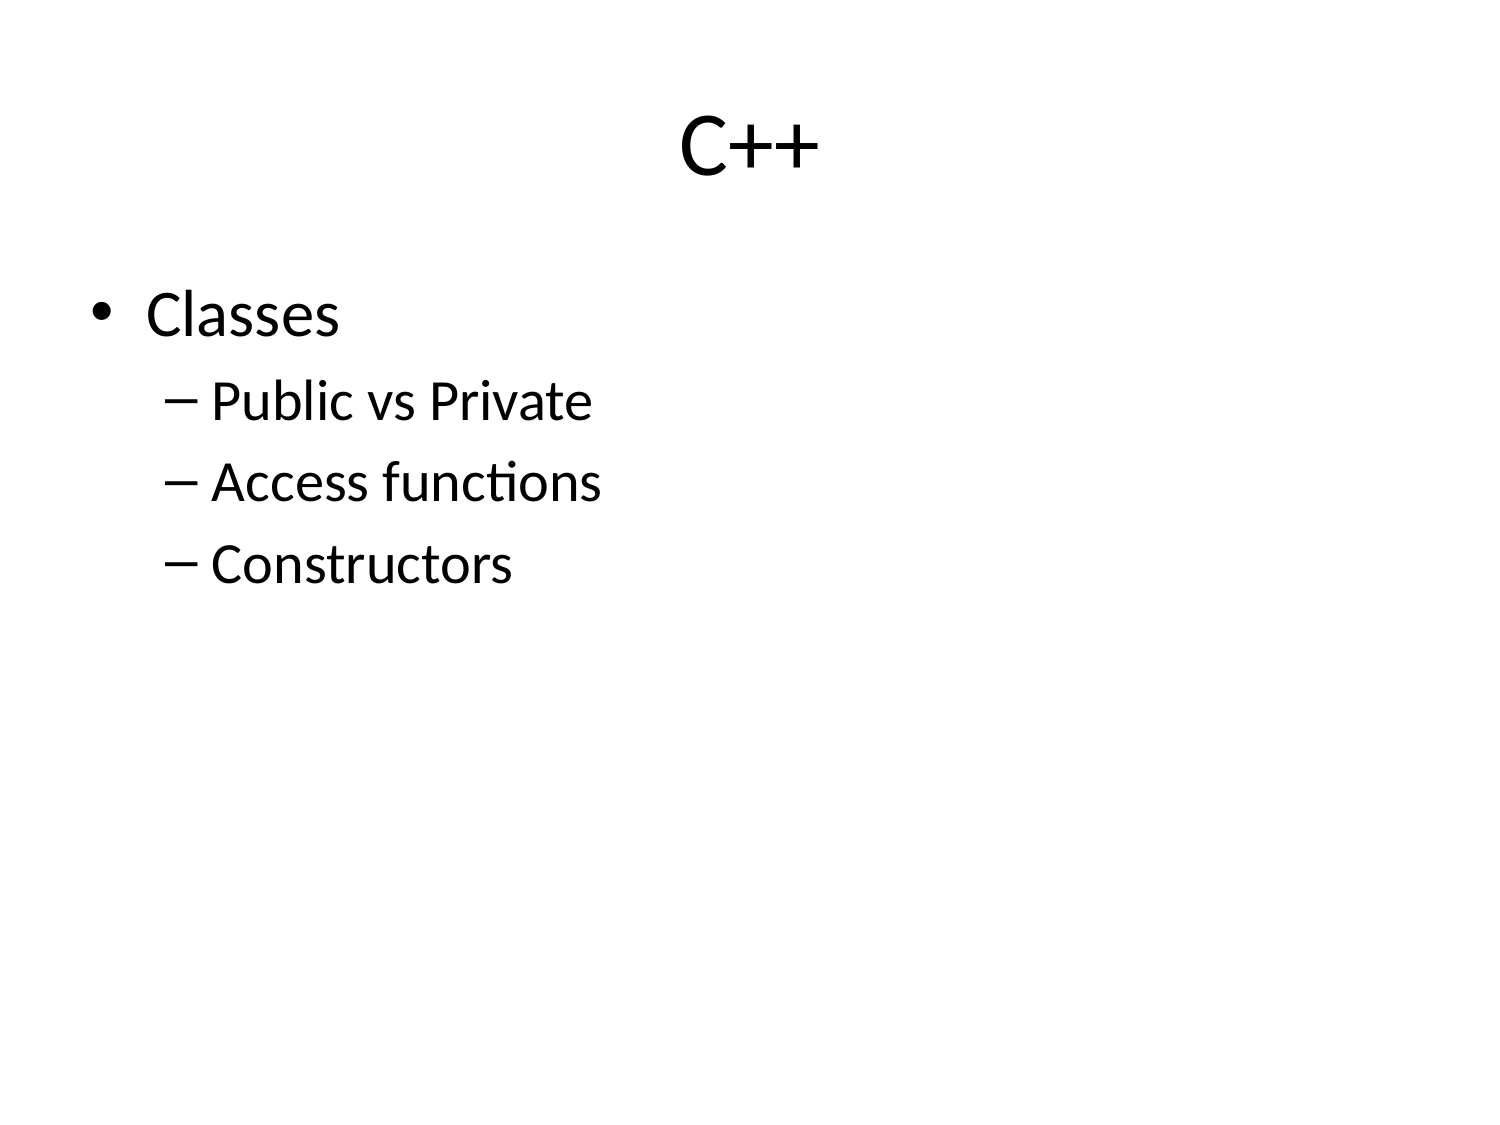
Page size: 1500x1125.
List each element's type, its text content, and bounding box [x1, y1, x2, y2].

title C++ [75, 45, 1425, 233]
list Classes Public vs Private Access functions Constructors [75, 262, 1425, 1005]
